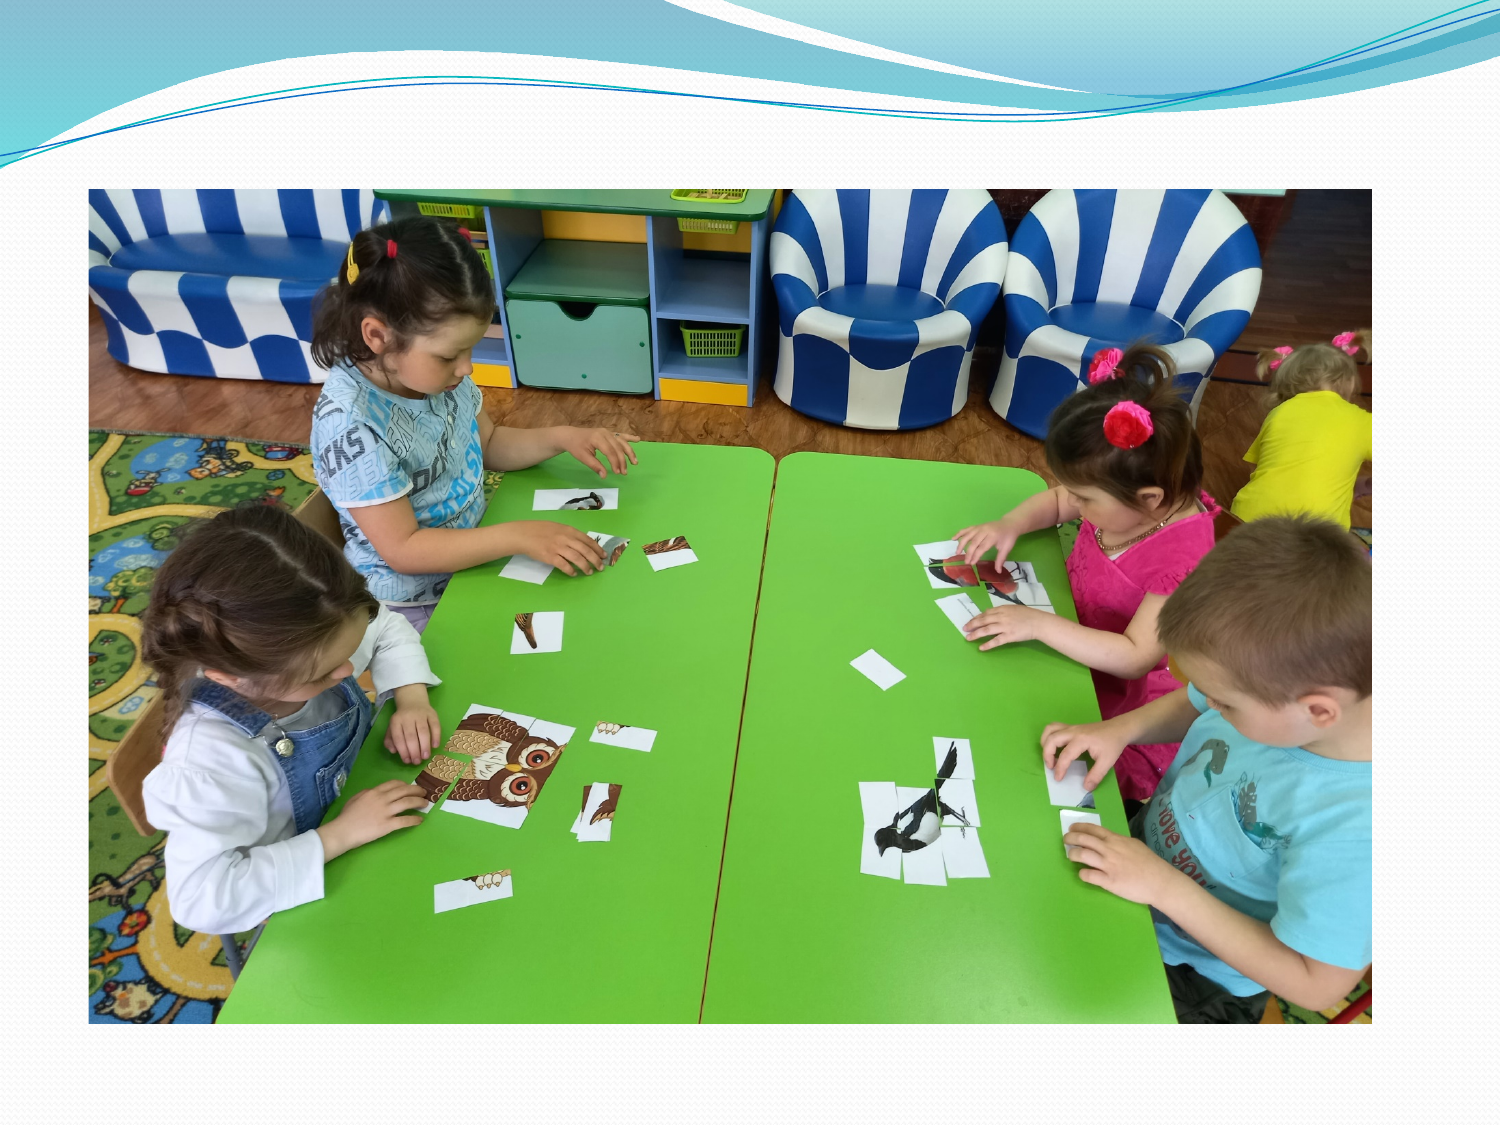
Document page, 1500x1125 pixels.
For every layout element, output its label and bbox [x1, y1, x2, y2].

picture [88, 189, 1373, 1025]
